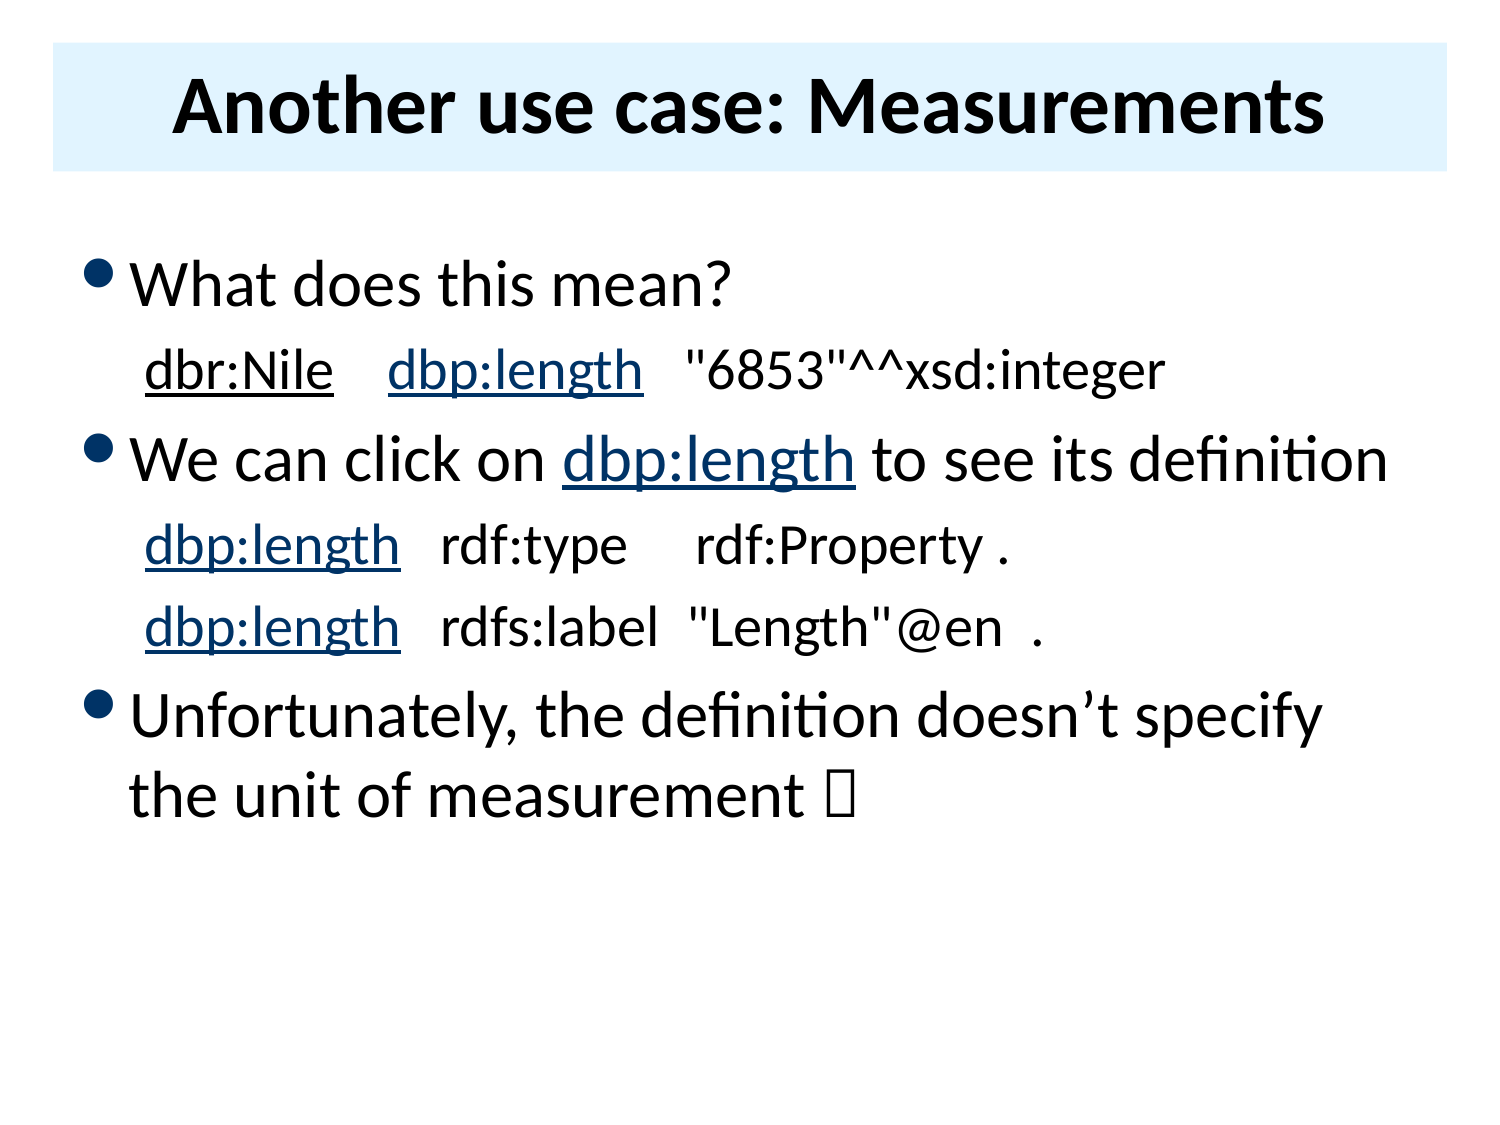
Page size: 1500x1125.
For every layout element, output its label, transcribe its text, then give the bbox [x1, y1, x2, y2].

title Another use case: Measurements [53, 42, 1447, 172]
list What does this mean? dbr:Nile dbp:length "6853"^^xsd:integer We can click on dbp:length to see its definition dbp:length rdf:type rdf:Property . dbp:length rdfs:label "Length"@en . Unfortunately, the definition doesn’t specify the unit of measurement  [64, 231, 1412, 445]
